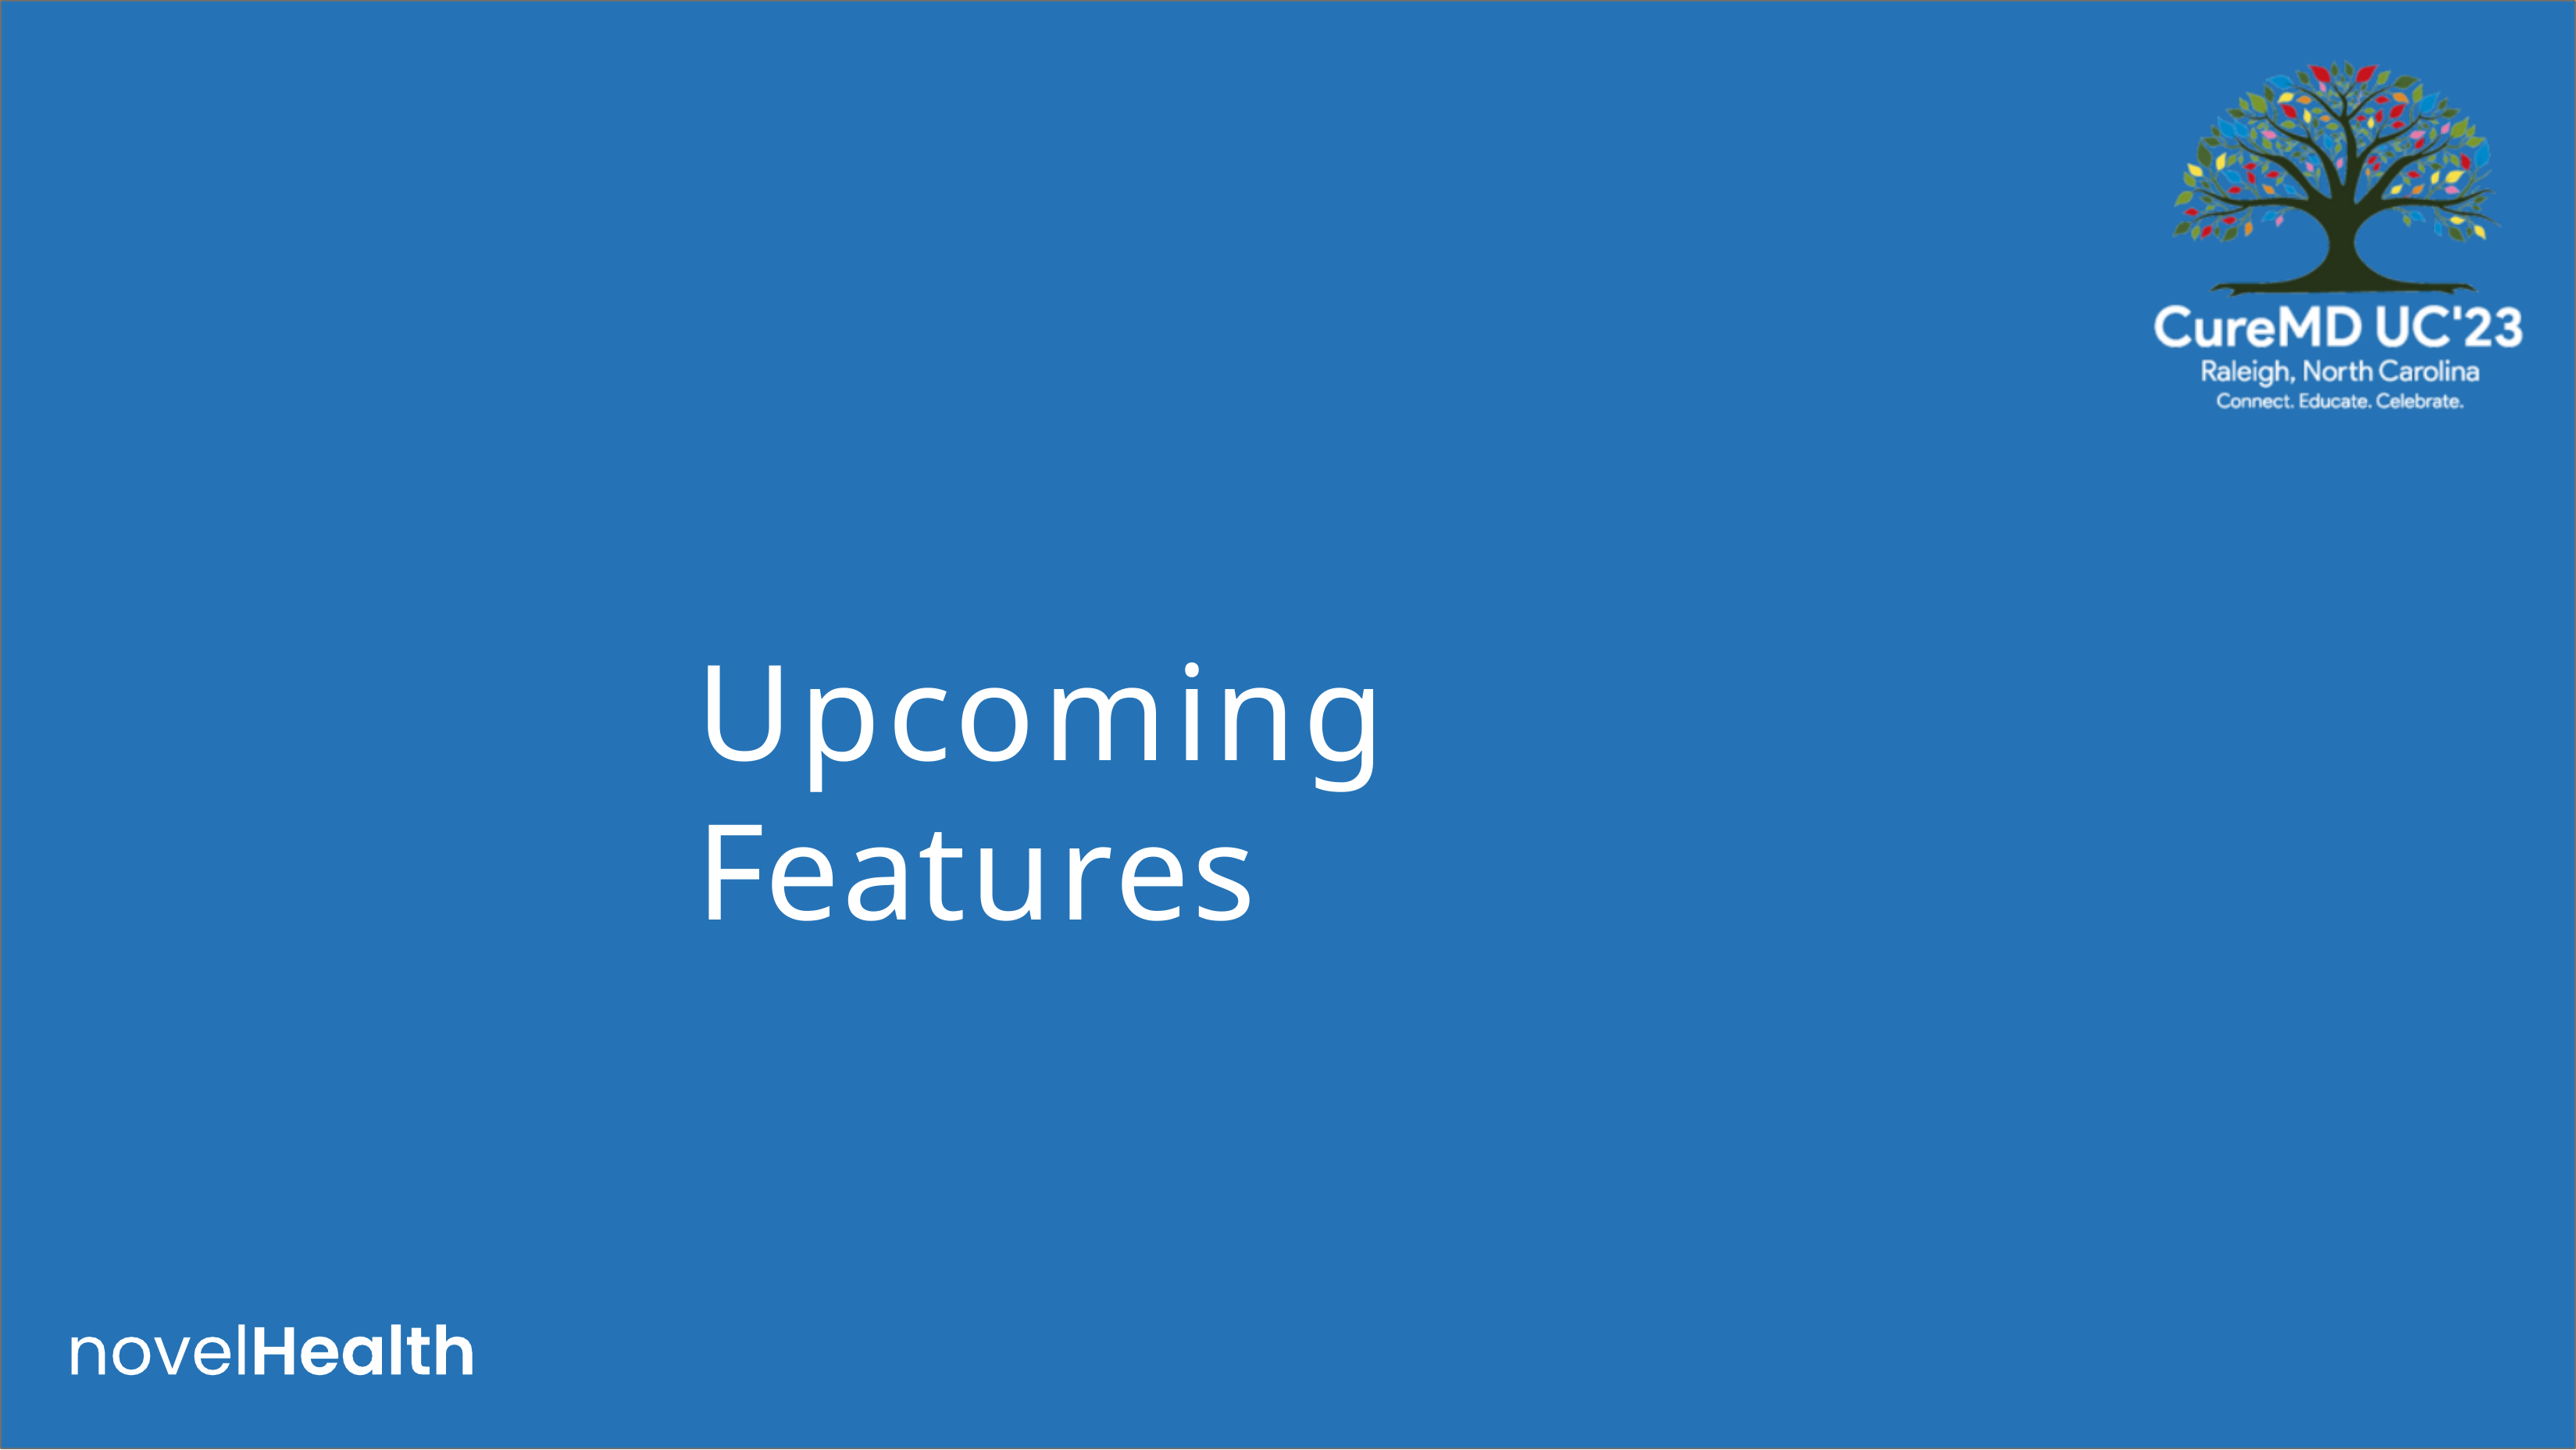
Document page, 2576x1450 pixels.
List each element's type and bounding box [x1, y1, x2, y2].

text_box [0, 0, 2576, 1450]
picture [2102, 0, 2576, 474]
